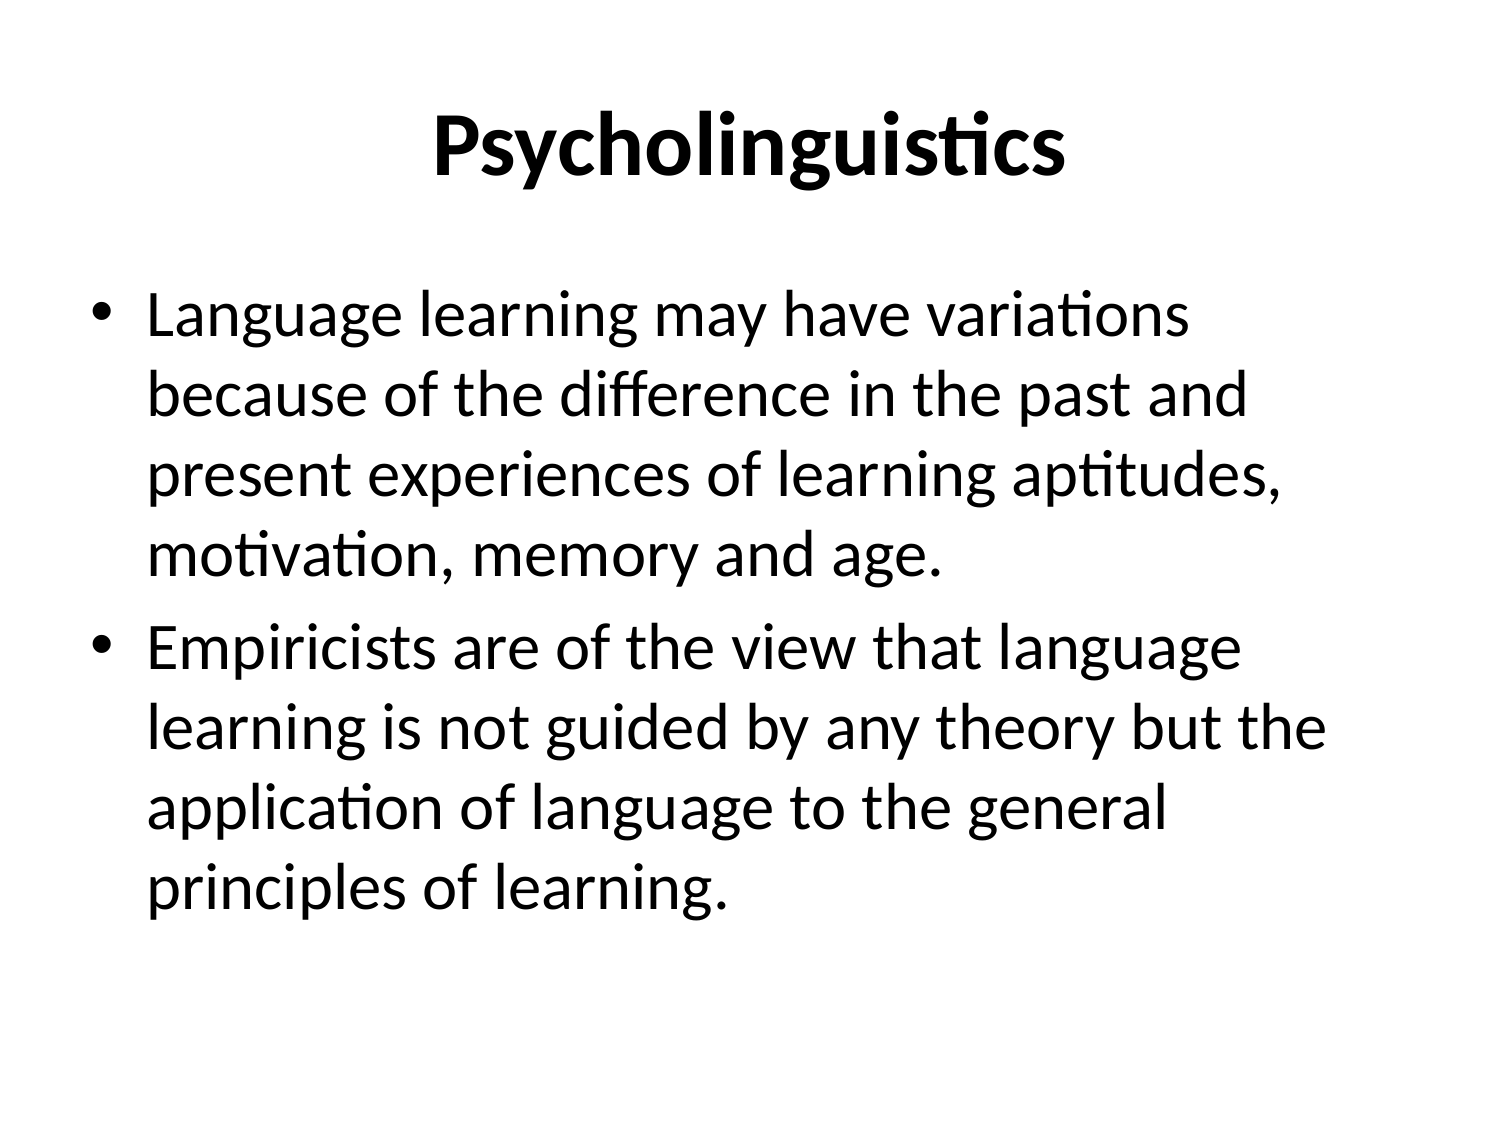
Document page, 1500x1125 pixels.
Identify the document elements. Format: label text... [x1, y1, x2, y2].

list Language learning may have variations because of the difference in the past and present experiences of learning aptitudes, motivation, memory and age. Empiricists are of the view that language learning is not guided by any theory but the application of language to the general principles of learning. [75, 262, 1425, 1005]
title Psycholinguistics [75, 45, 1425, 233]
